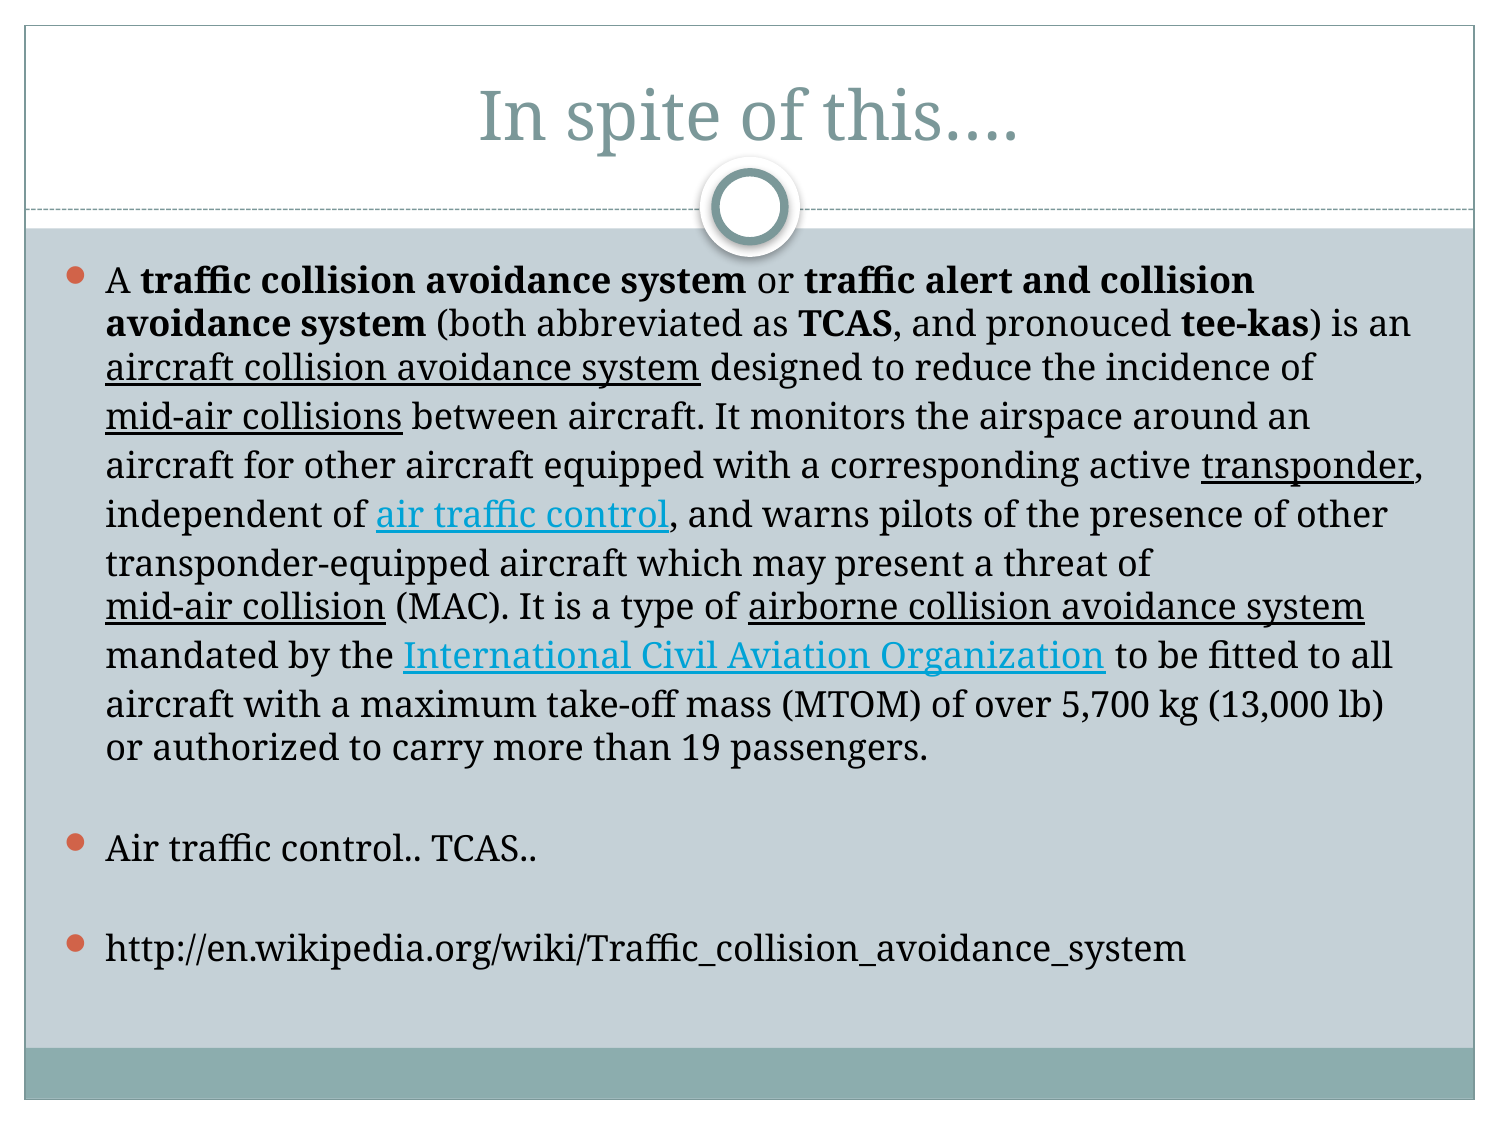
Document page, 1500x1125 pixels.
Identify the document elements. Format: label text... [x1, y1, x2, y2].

list A traffic collision avoidance system or traffic alert and collision avoidance system (both abbreviated as TCAS, and pronouced tee-kas) is an aircraft collision avoidance system designed to reduce the incidence of mid-air collisions between aircraft. It monitors the airspace around an aircraft for other aircraft equipped with a corresponding active transponder, independent of air traffic control, and warns pilots of the presence of other transponder-equipped aircraft which may present a threat of mid-air collision (MAC). It is a type of airborne collision avoidance system mandated by the International Civil Aviation Organization to be fitted to all aircraft with a maximum take-off mass (MTOM) of over 5,700 kg (13,000 lb) or authorized to carry more than 19 passengers. Air traffic control.. TCAS.. http://en.wikipedia.org/wiki/Traffic_collision_avoidance_system [49, 250, 1445, 1001]
title In spite of this…. [49, 37, 1450, 162]
